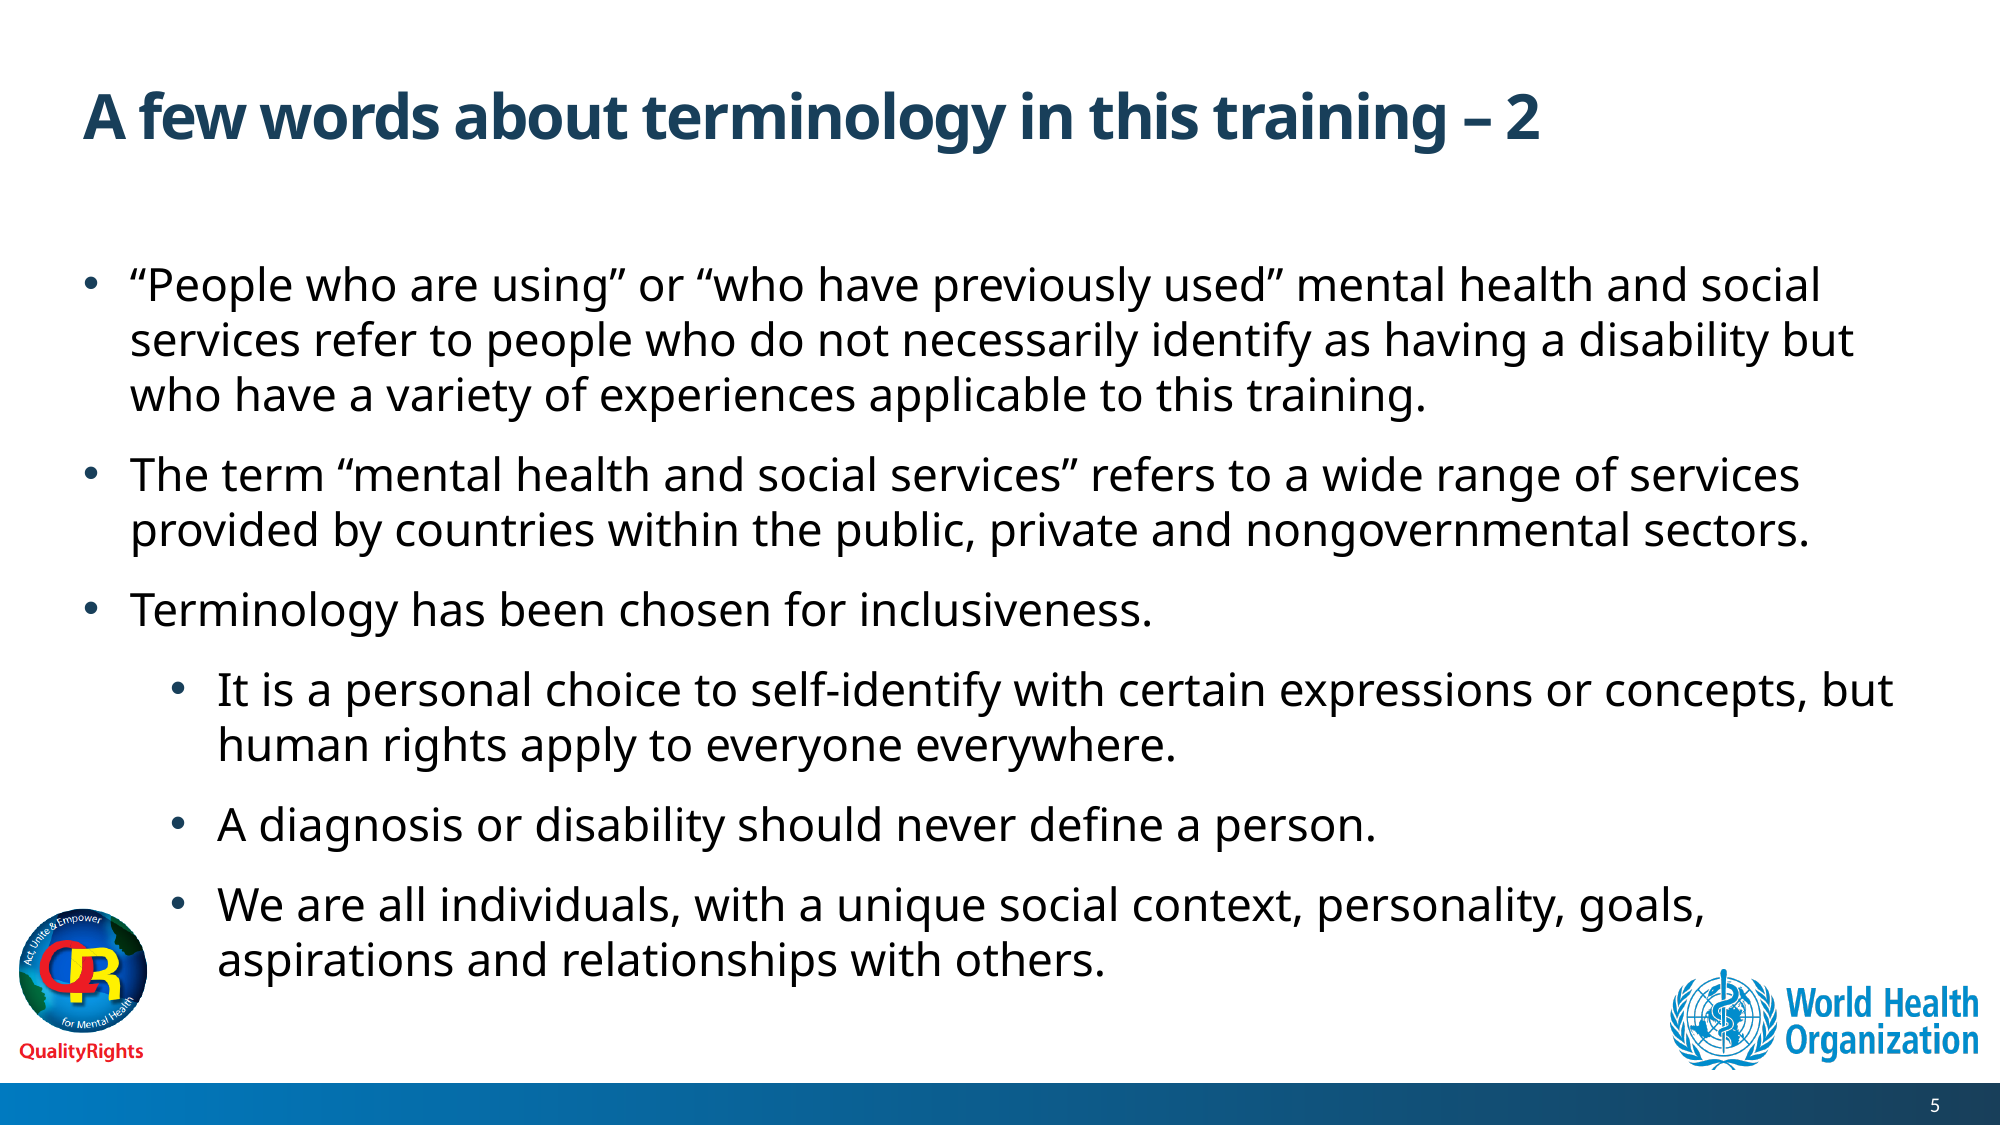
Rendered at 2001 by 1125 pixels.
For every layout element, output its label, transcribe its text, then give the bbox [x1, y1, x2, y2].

picture [1670, 1029, 1716, 1070]
picture [1682, 987, 1766, 1060]
picture [1700, 987, 1711, 992]
picture [1716, 1064, 1731, 1070]
picture [1711, 1021, 1722, 1029]
picture [1805, 987, 1811, 1003]
picture [1891, 987, 1897, 999]
picture [1670, 987, 1680, 1011]
title A few words about terminology in this training – 2 [83, 83, 1690, 154]
picture [1725, 1040, 1747, 1054]
picture [0, 891, 162, 1076]
list “People who are using” or “who have previously used” mental health and social services refer to people who do not necessarily identify as having a disability but who have a variety of experiences applicable to this training. The term “mental health and social services” refers to a wide range of services provided by countries within the public, private and nongovernmental sectors. Terminology has been chosen for inclusiveness. It is a personal choice to self-identify with certain expressions or concepts, but human rights apply to everyone everywhere. A diagnosis or disability should never define a person. We are all individuals, with a unique social context, personality, goals, aspirations and relationships with others. [83, 247, 1917, 987]
picture [1726, 988, 1733, 999]
picture [1860, 1000, 1865, 1013]
picture [1791, 987, 1798, 1005]
picture [1730, 969, 1978, 1070]
picture [1678, 1024, 1682, 1034]
